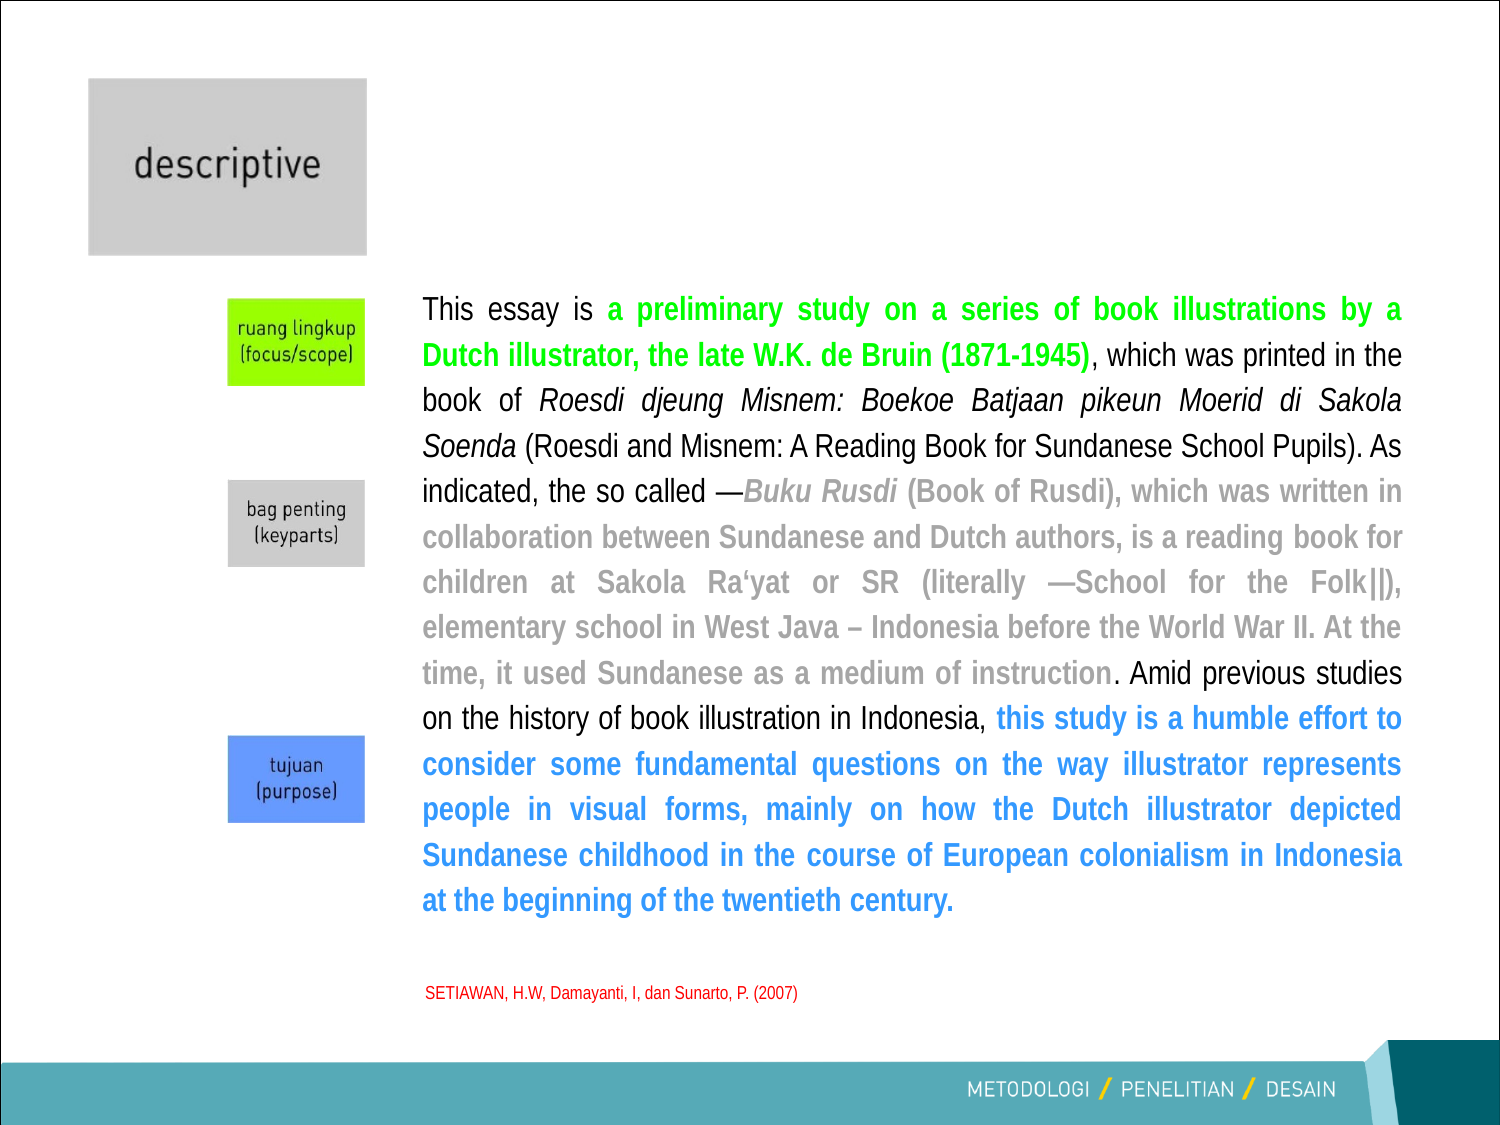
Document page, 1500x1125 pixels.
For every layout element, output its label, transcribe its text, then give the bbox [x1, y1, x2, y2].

picture [227, 298, 365, 386]
text_box [0, 0, 1500, 1038]
picture [227, 479, 365, 568]
picture [0, 1038, 1500, 1125]
text_box SETIAWAN, H.W, Damayanti, I, dan Sunarto, P. (2007) [410, 973, 1400, 1011]
picture [88, 77, 368, 256]
text_box This essay is a preliminary study on a series of book illustrations by a Dutch illustrator, the late W.K. de Bruin (1871-1945), which was printed in the book of Roesdi djeung Misnem: Boekoe Batjaan pikeun Moerid di Sakola Soenda (Roesdi and Misnem: A Reading Book for Sundanese School Pupils). As indicated, the so called ―Buku Rusdi (Book of Rusdi), which was written in collaboration between Sundanese and Dutch authors, is a reading book for children at Sakola Ra‘yat or SR (literally ―School for the Folk‖), elementary school in West Java – Indonesia before the World War II. At the time, it used Sundanese as a medium of instruction. Amid previous studies on the history of book illustration in Indonesia, this study is a humble effort to consider some fundamental questions on the way illustrator represents people in visual forms, mainly on how the Dutch illustrator depicted Sundanese childhood in the course of European colonialism in Indonesia at the beginning of the twentieth century. [407, 274, 1418, 926]
picture [227, 735, 365, 823]
